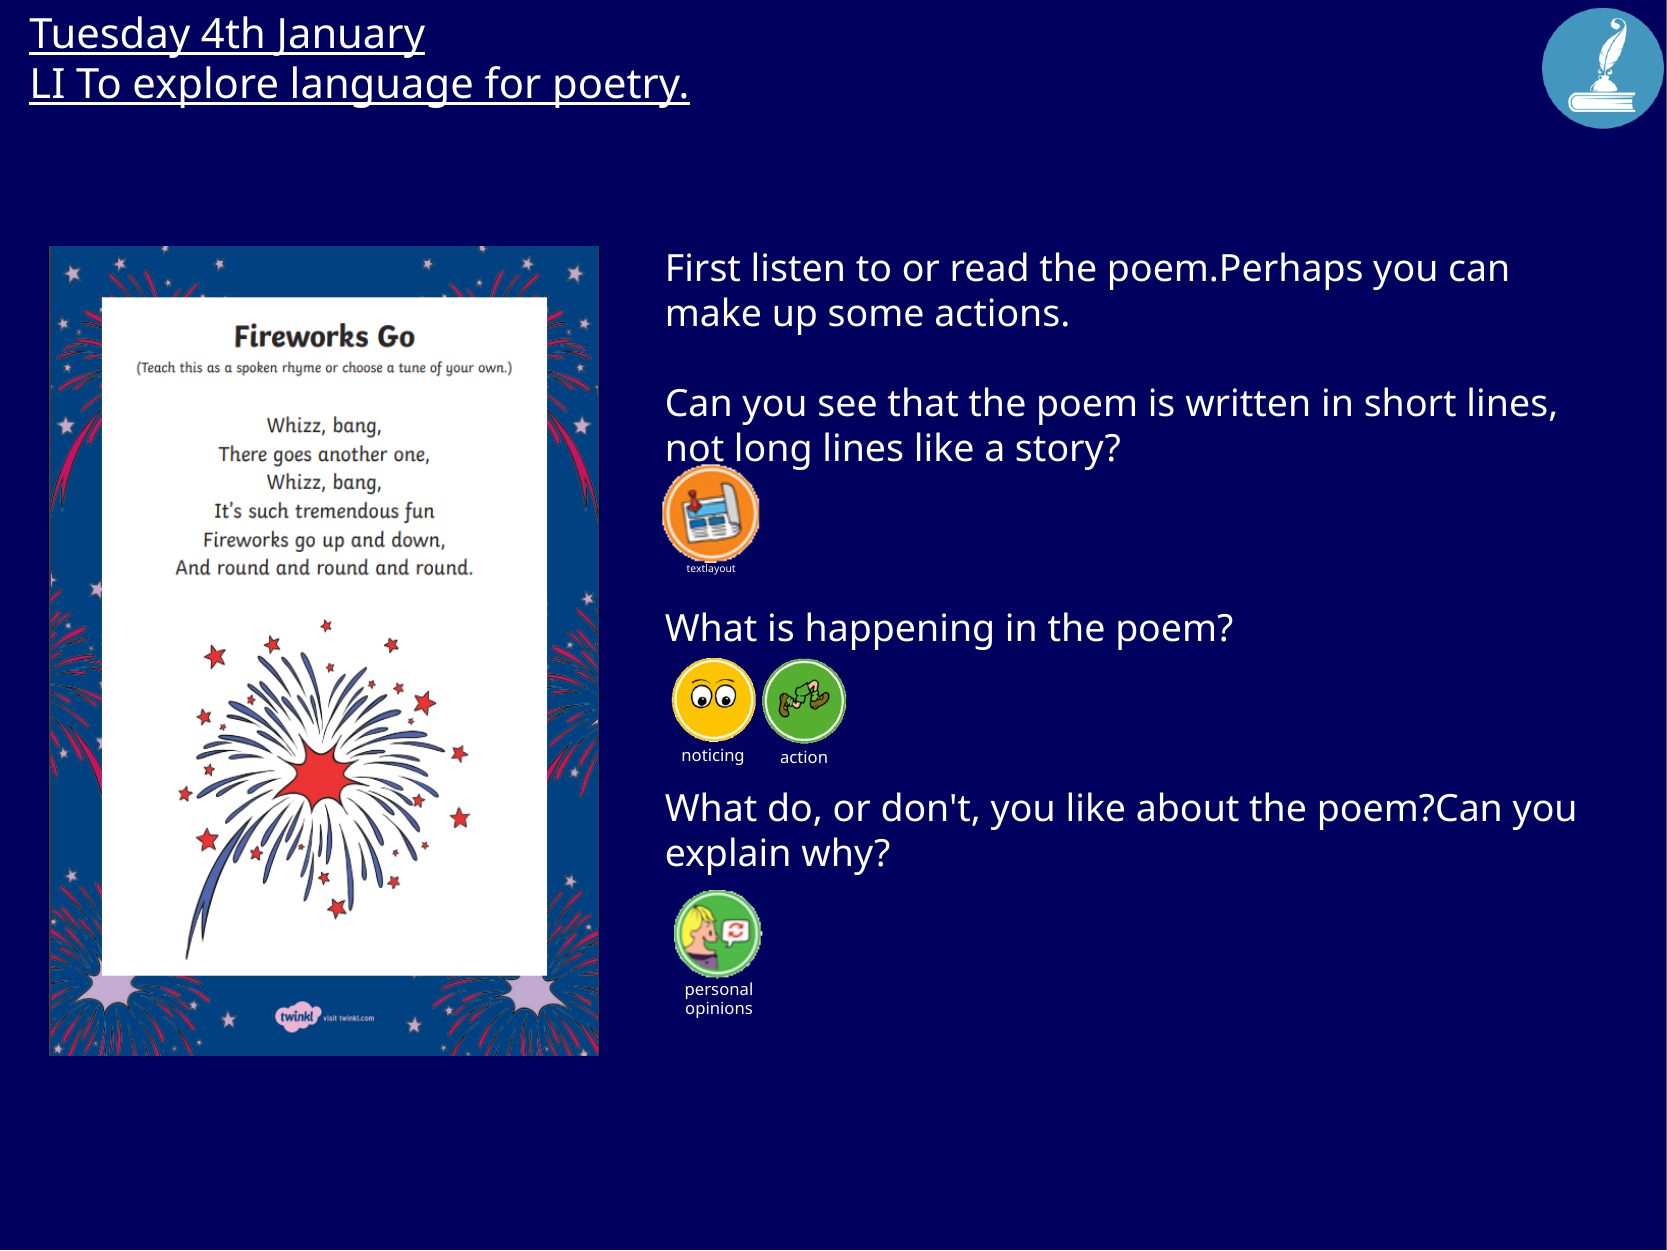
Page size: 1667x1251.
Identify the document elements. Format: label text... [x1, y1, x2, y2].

picture [1539, 3, 1667, 132]
text_box Tuesday 4th January LI To explore language for poetry. [14, 0, 1580, 153]
picture [49, 246, 599, 1057]
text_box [649, 236, 1601, 1027]
